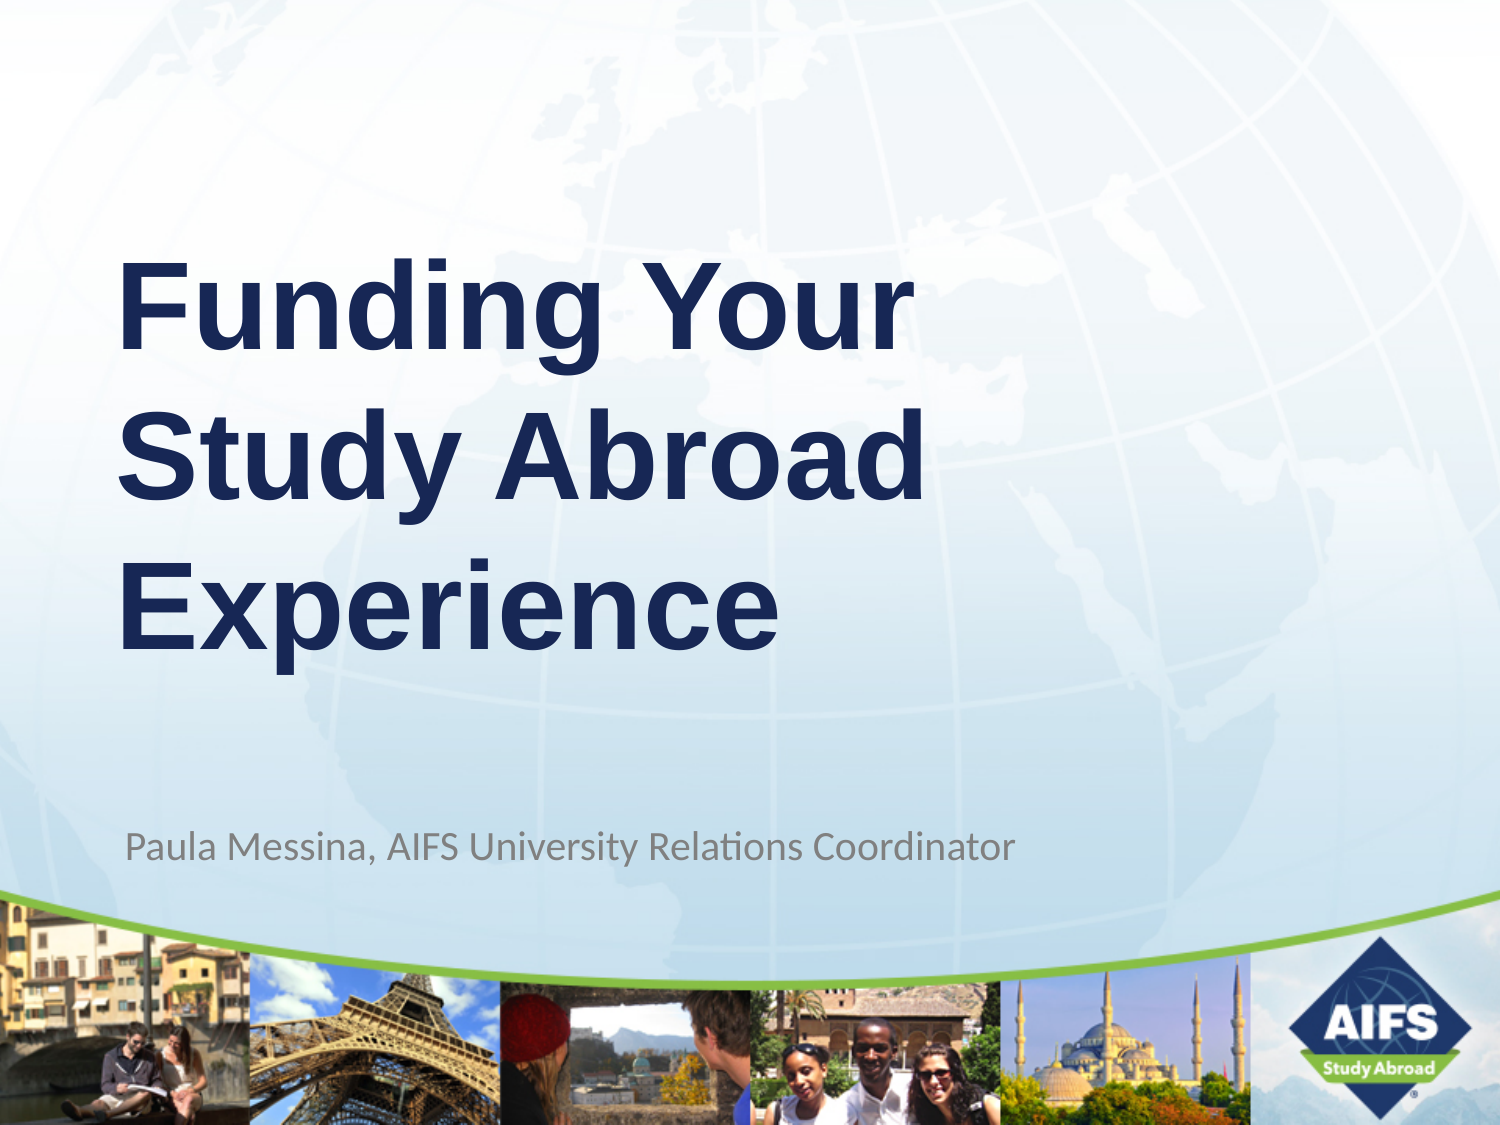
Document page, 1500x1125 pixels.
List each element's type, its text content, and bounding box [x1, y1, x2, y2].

text_box Funding Your Study Abroad Experience [100, 134, 1319, 765]
list Paula Messina, AIFS University Relations Coordinator [109, 805, 1460, 880]
picture [0, 0, 1500, 1125]
